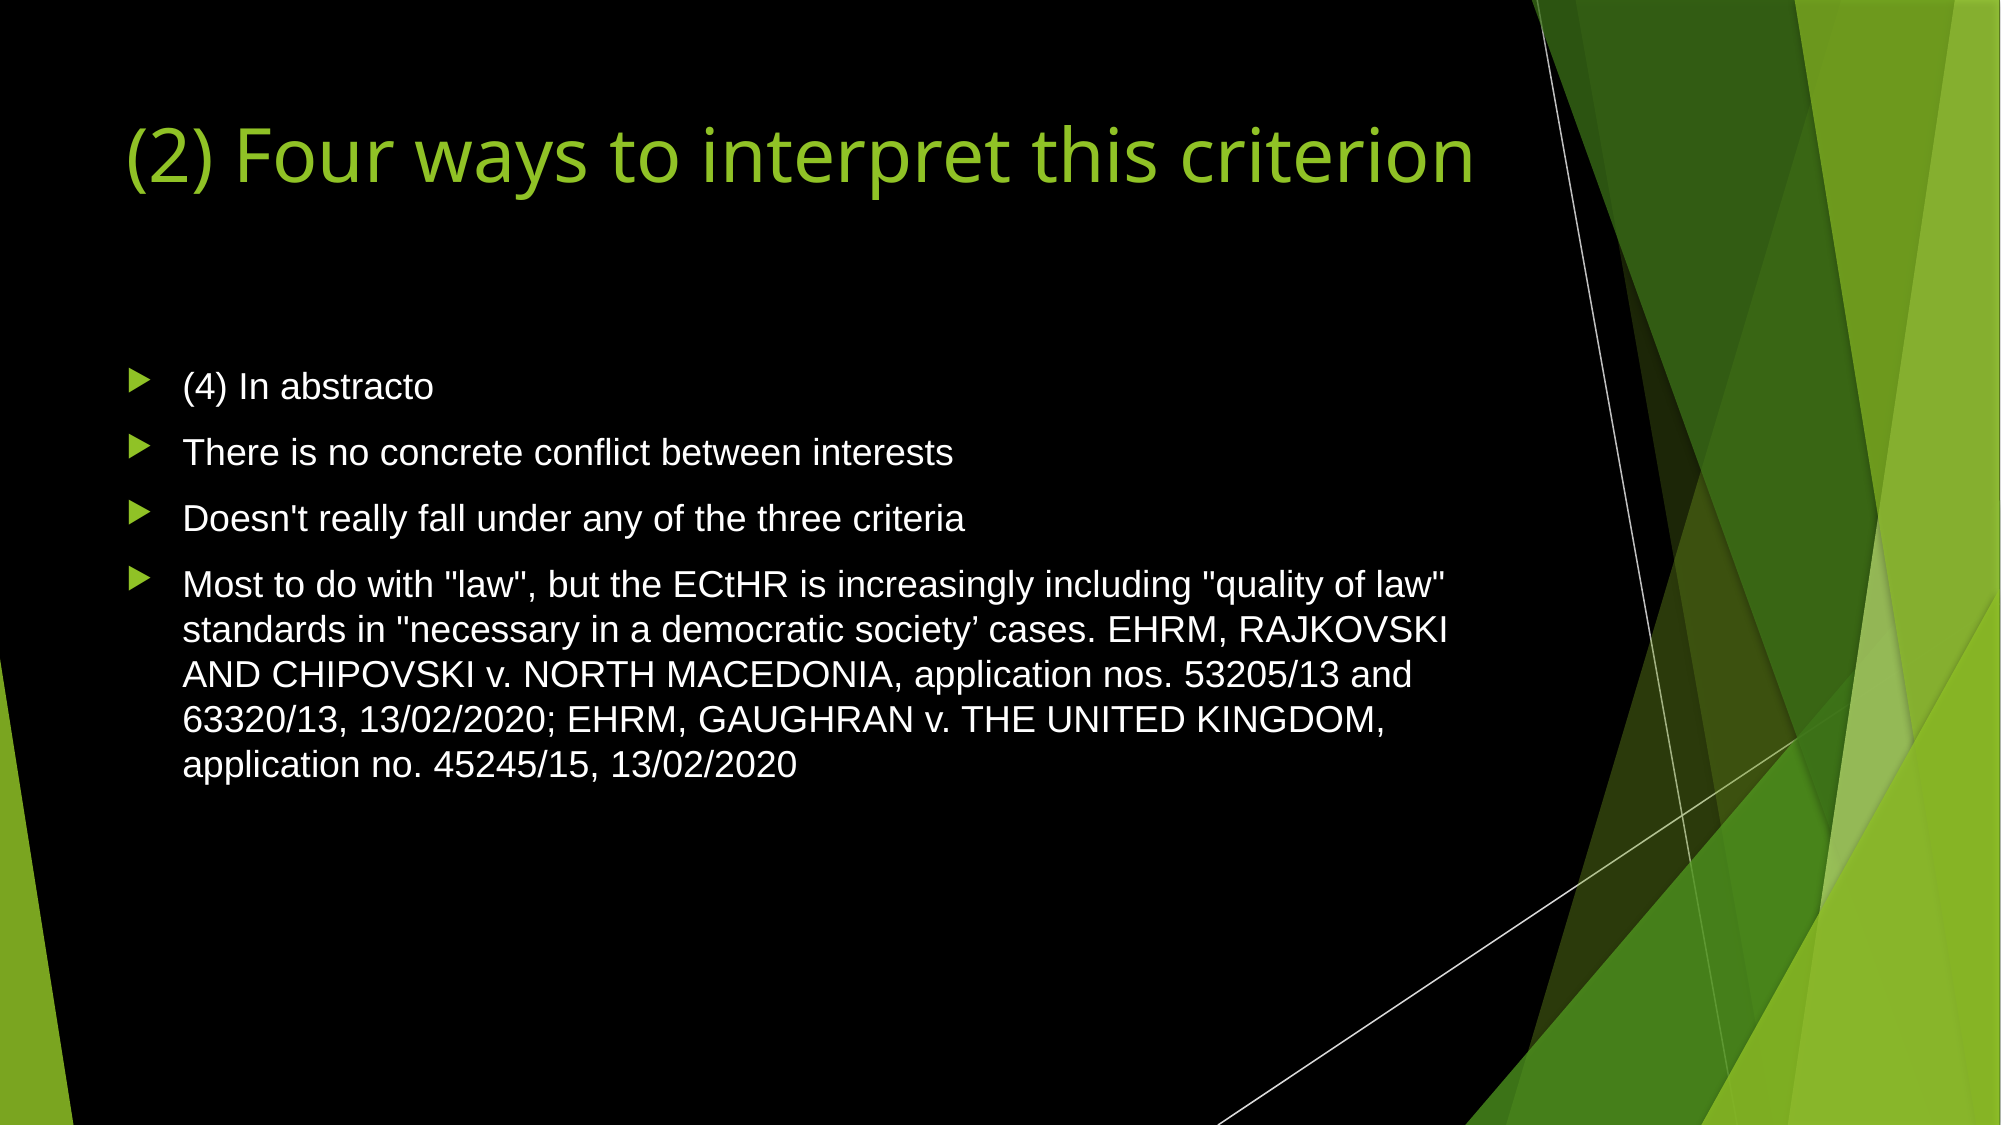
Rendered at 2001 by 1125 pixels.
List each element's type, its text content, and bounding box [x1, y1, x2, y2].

title (2) Four ways to interpret this criterion [111, 99, 1522, 317]
list (4) In abstracto There is no concrete conflict between interests Doesn't really fall under any of the three criteria Most to do with "law", but the ECtHR is increasingly including "quality of law" standards in "necessary in a democratic society’ cases. EHRM, RAJKOVSKI AND CHIPOVSKI v. NORTH MACEDONIA, application nos. 53205/13 and 63320/13, 13/02/2020; EHRM, GAUGHRAN v. THE UNITED KINGDOM, application no. 45245/15, 13/02/2020 [111, 354, 1522, 992]
